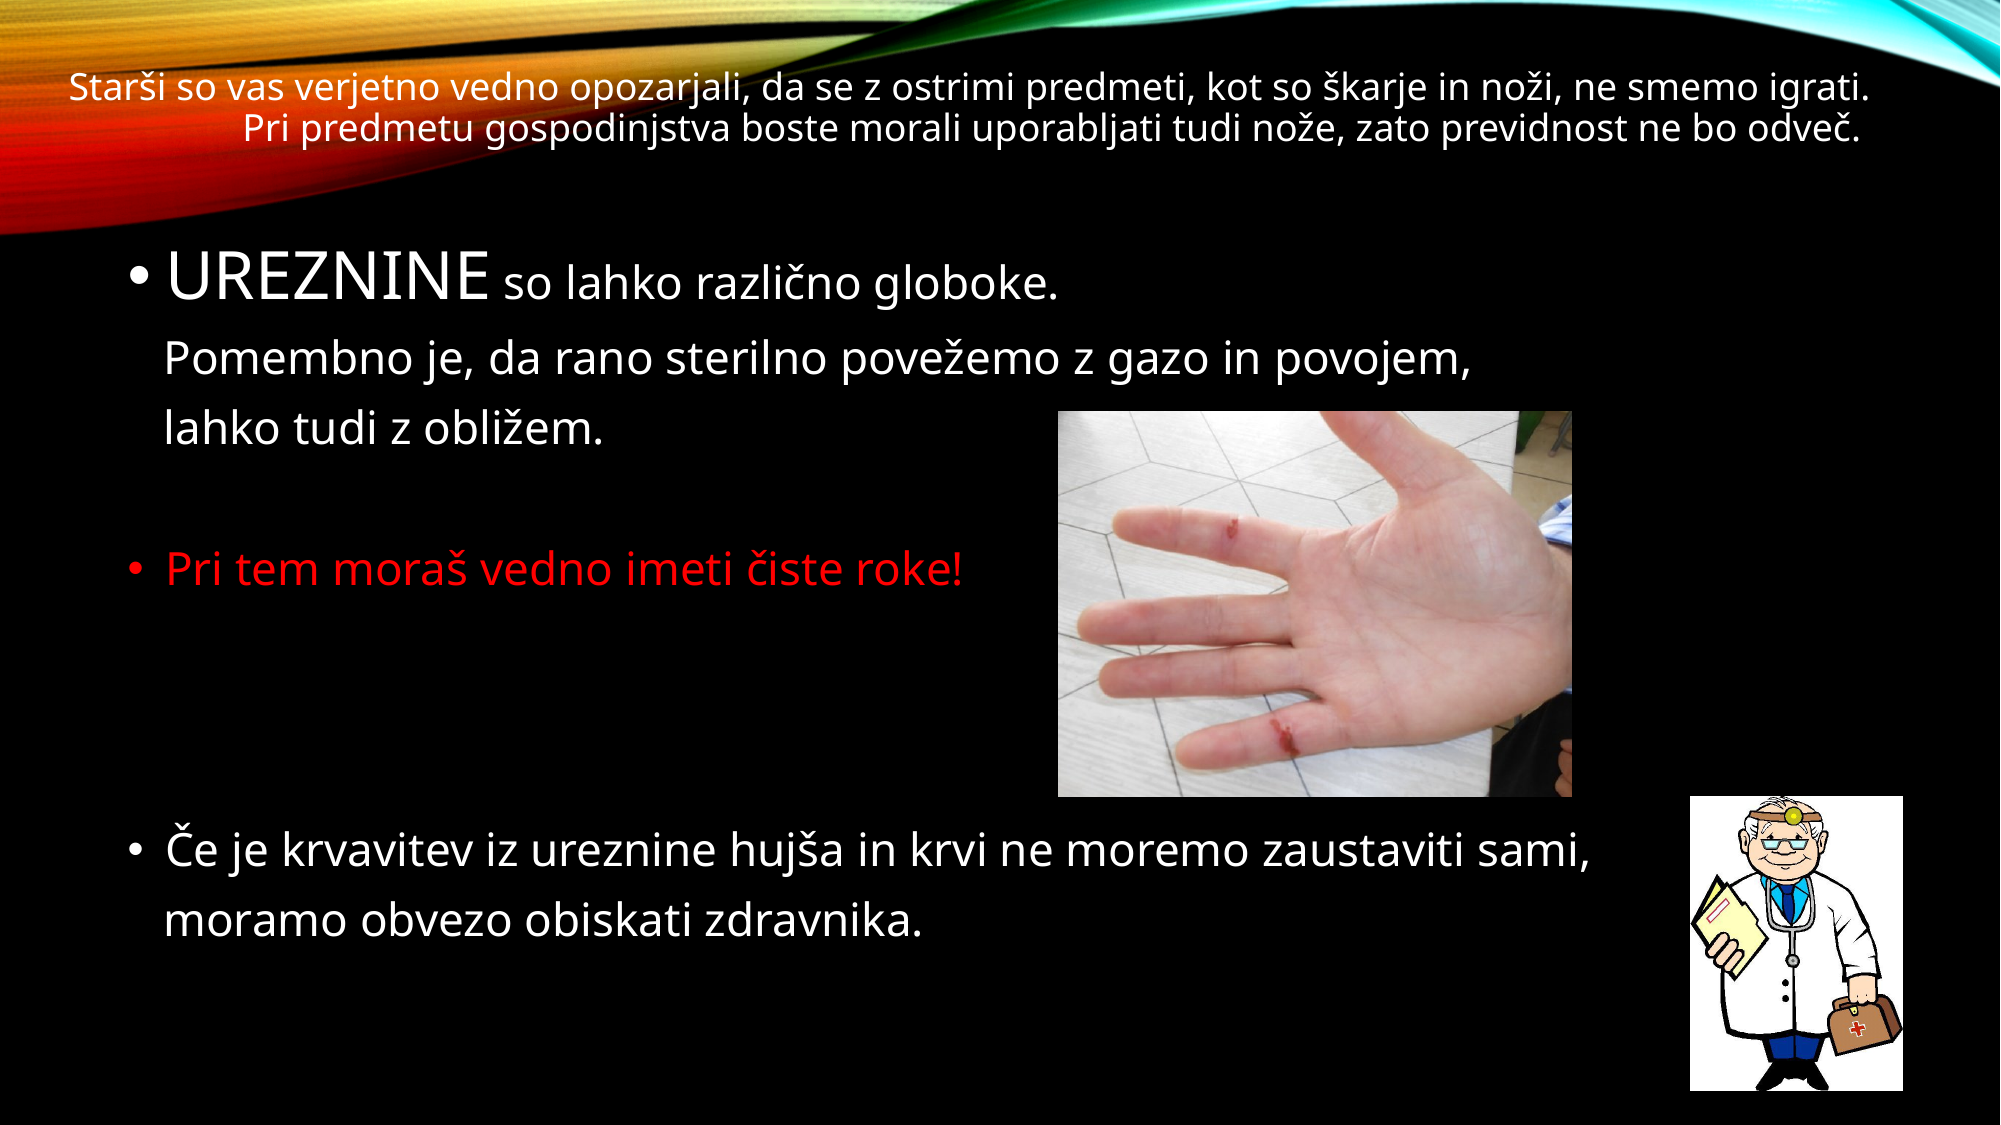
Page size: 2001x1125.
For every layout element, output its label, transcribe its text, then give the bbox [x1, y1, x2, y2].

list UREZNINE so lahko različno globoke. Pomembno je, da rano sterilno povežemo z gazo in povojem, lahko tudi z obližem. Pri tem moraš vedno imeti čiste roke! Če je krvavitev iz ureznine hujša in krvi ne moremo zaustaviti sami, moramo obvezo obiskati zdravnika. [112, 234, 1888, 1109]
picture [0, 0, 2000, 237]
title Starši so vas verjetno vedno opozarjali, da se z ostrimi predmeti, kot so škarje in noži, ne smemo igrati. Pri predmetu gospodinjstva boste morali uporabljati tudi nože, zato previdnost ne bo odveč. [0, 2, 1888, 215]
picture [1690, 796, 1904, 1092]
picture [1058, 411, 1572, 797]
